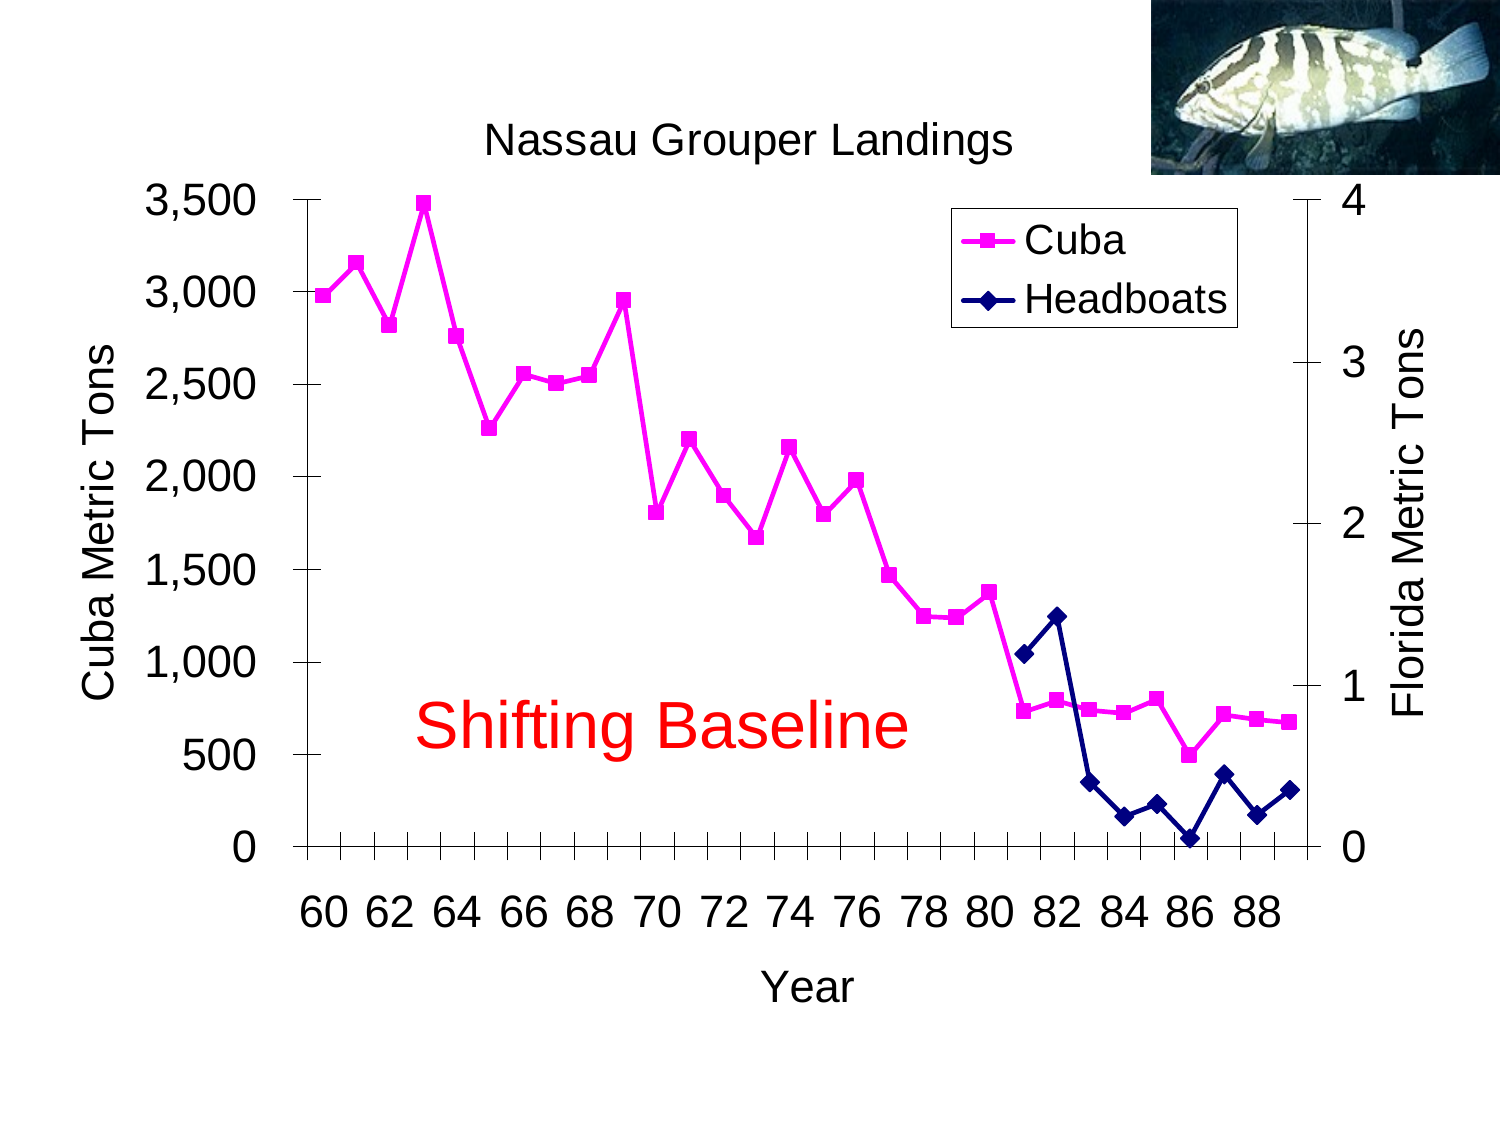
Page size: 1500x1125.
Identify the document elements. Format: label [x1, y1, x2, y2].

picture [1151, 0, 1500, 176]
text_box [37, 75, 1463, 1050]
